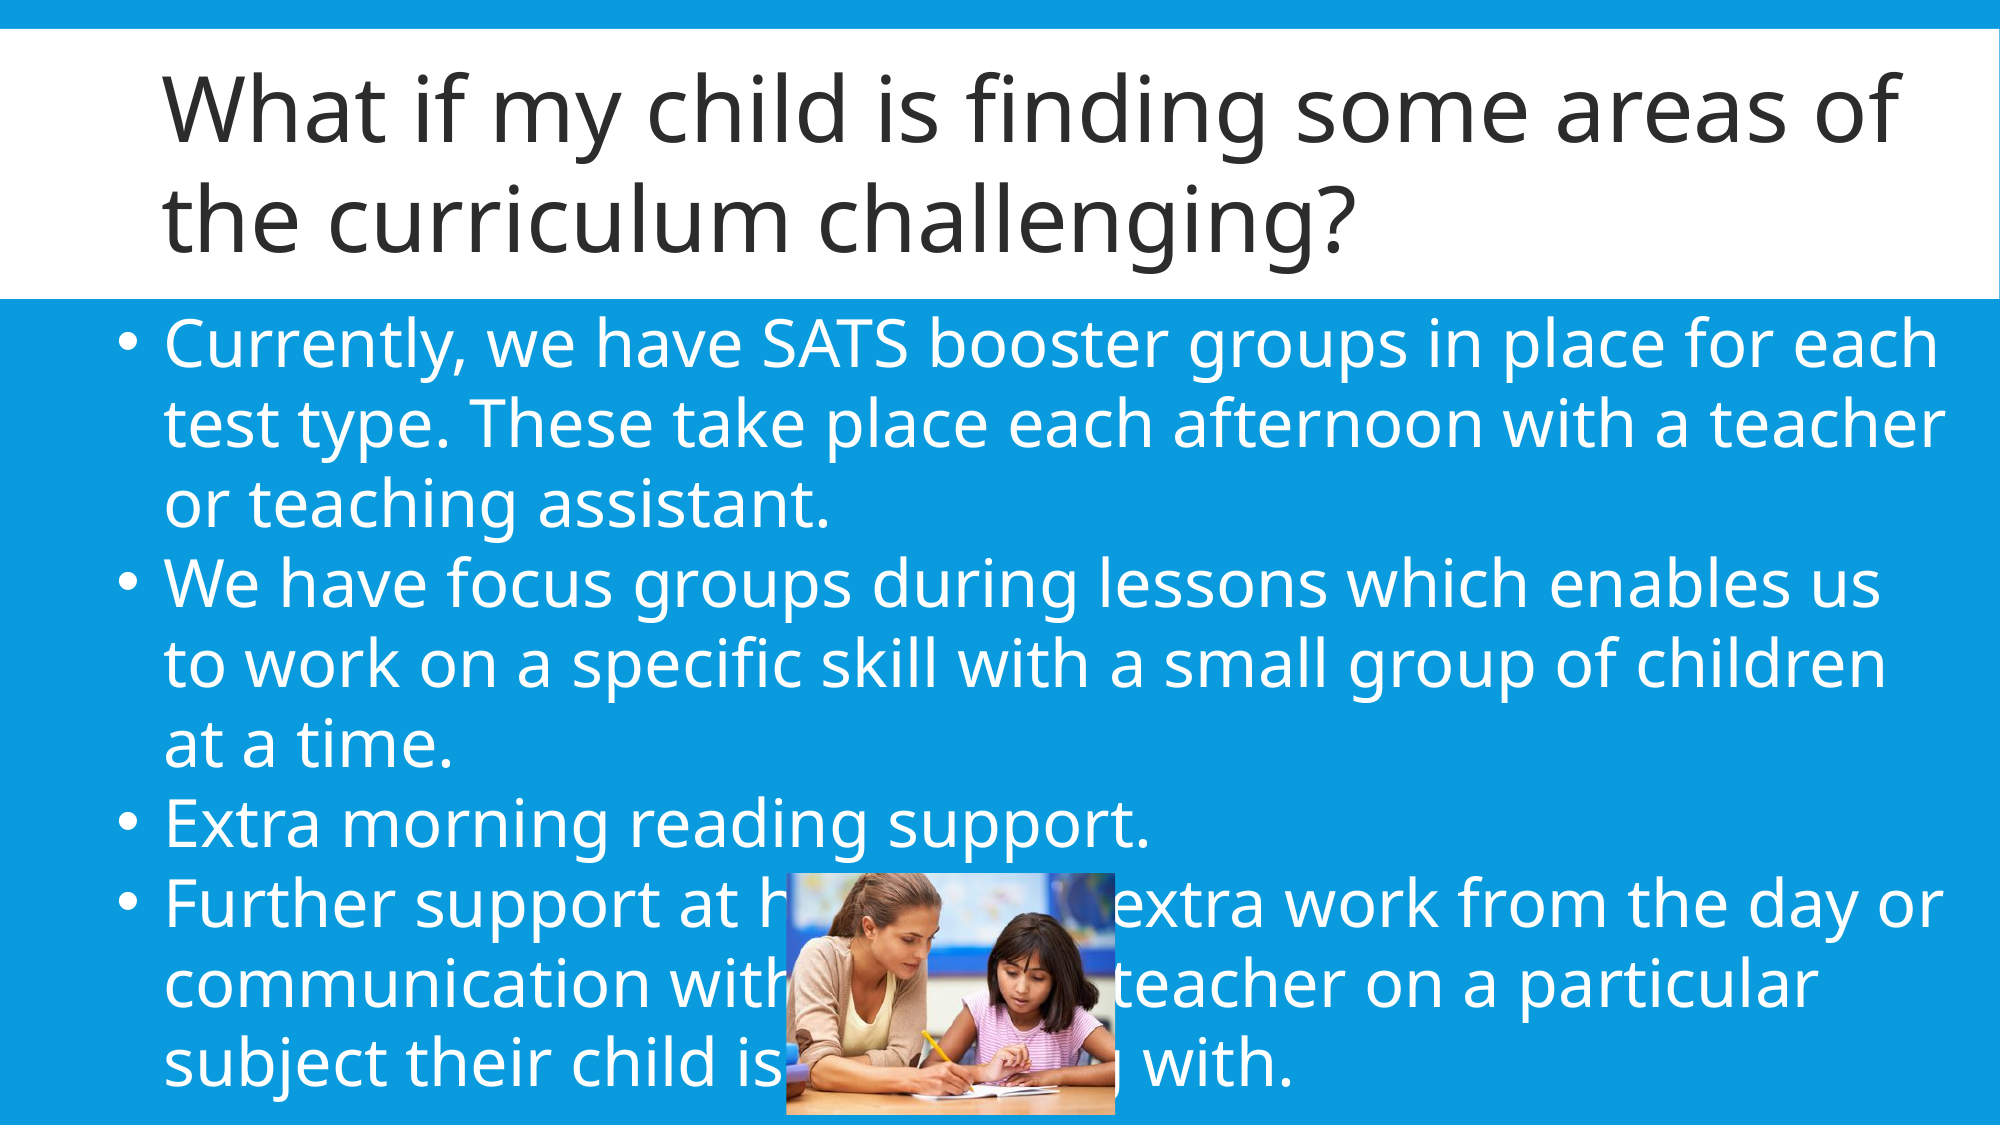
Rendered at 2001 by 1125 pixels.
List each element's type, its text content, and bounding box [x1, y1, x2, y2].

text_box Currently, we have SATS booster groups in place for each test type. These take place each afternoon with a teacher or teaching assistant. We have focus groups during lessons which enables us to work on a specific skill with a small group of children at a time. Extra morning reading support. Further support at home with extra work from the day or communication with the class teacher on a particular subject their child is struggling with. [101, 293, 1976, 1108]
text_box What if my child is finding some areas of the curriculum challenging? [146, 43, 1931, 279]
picture [786, 874, 1116, 1114]
